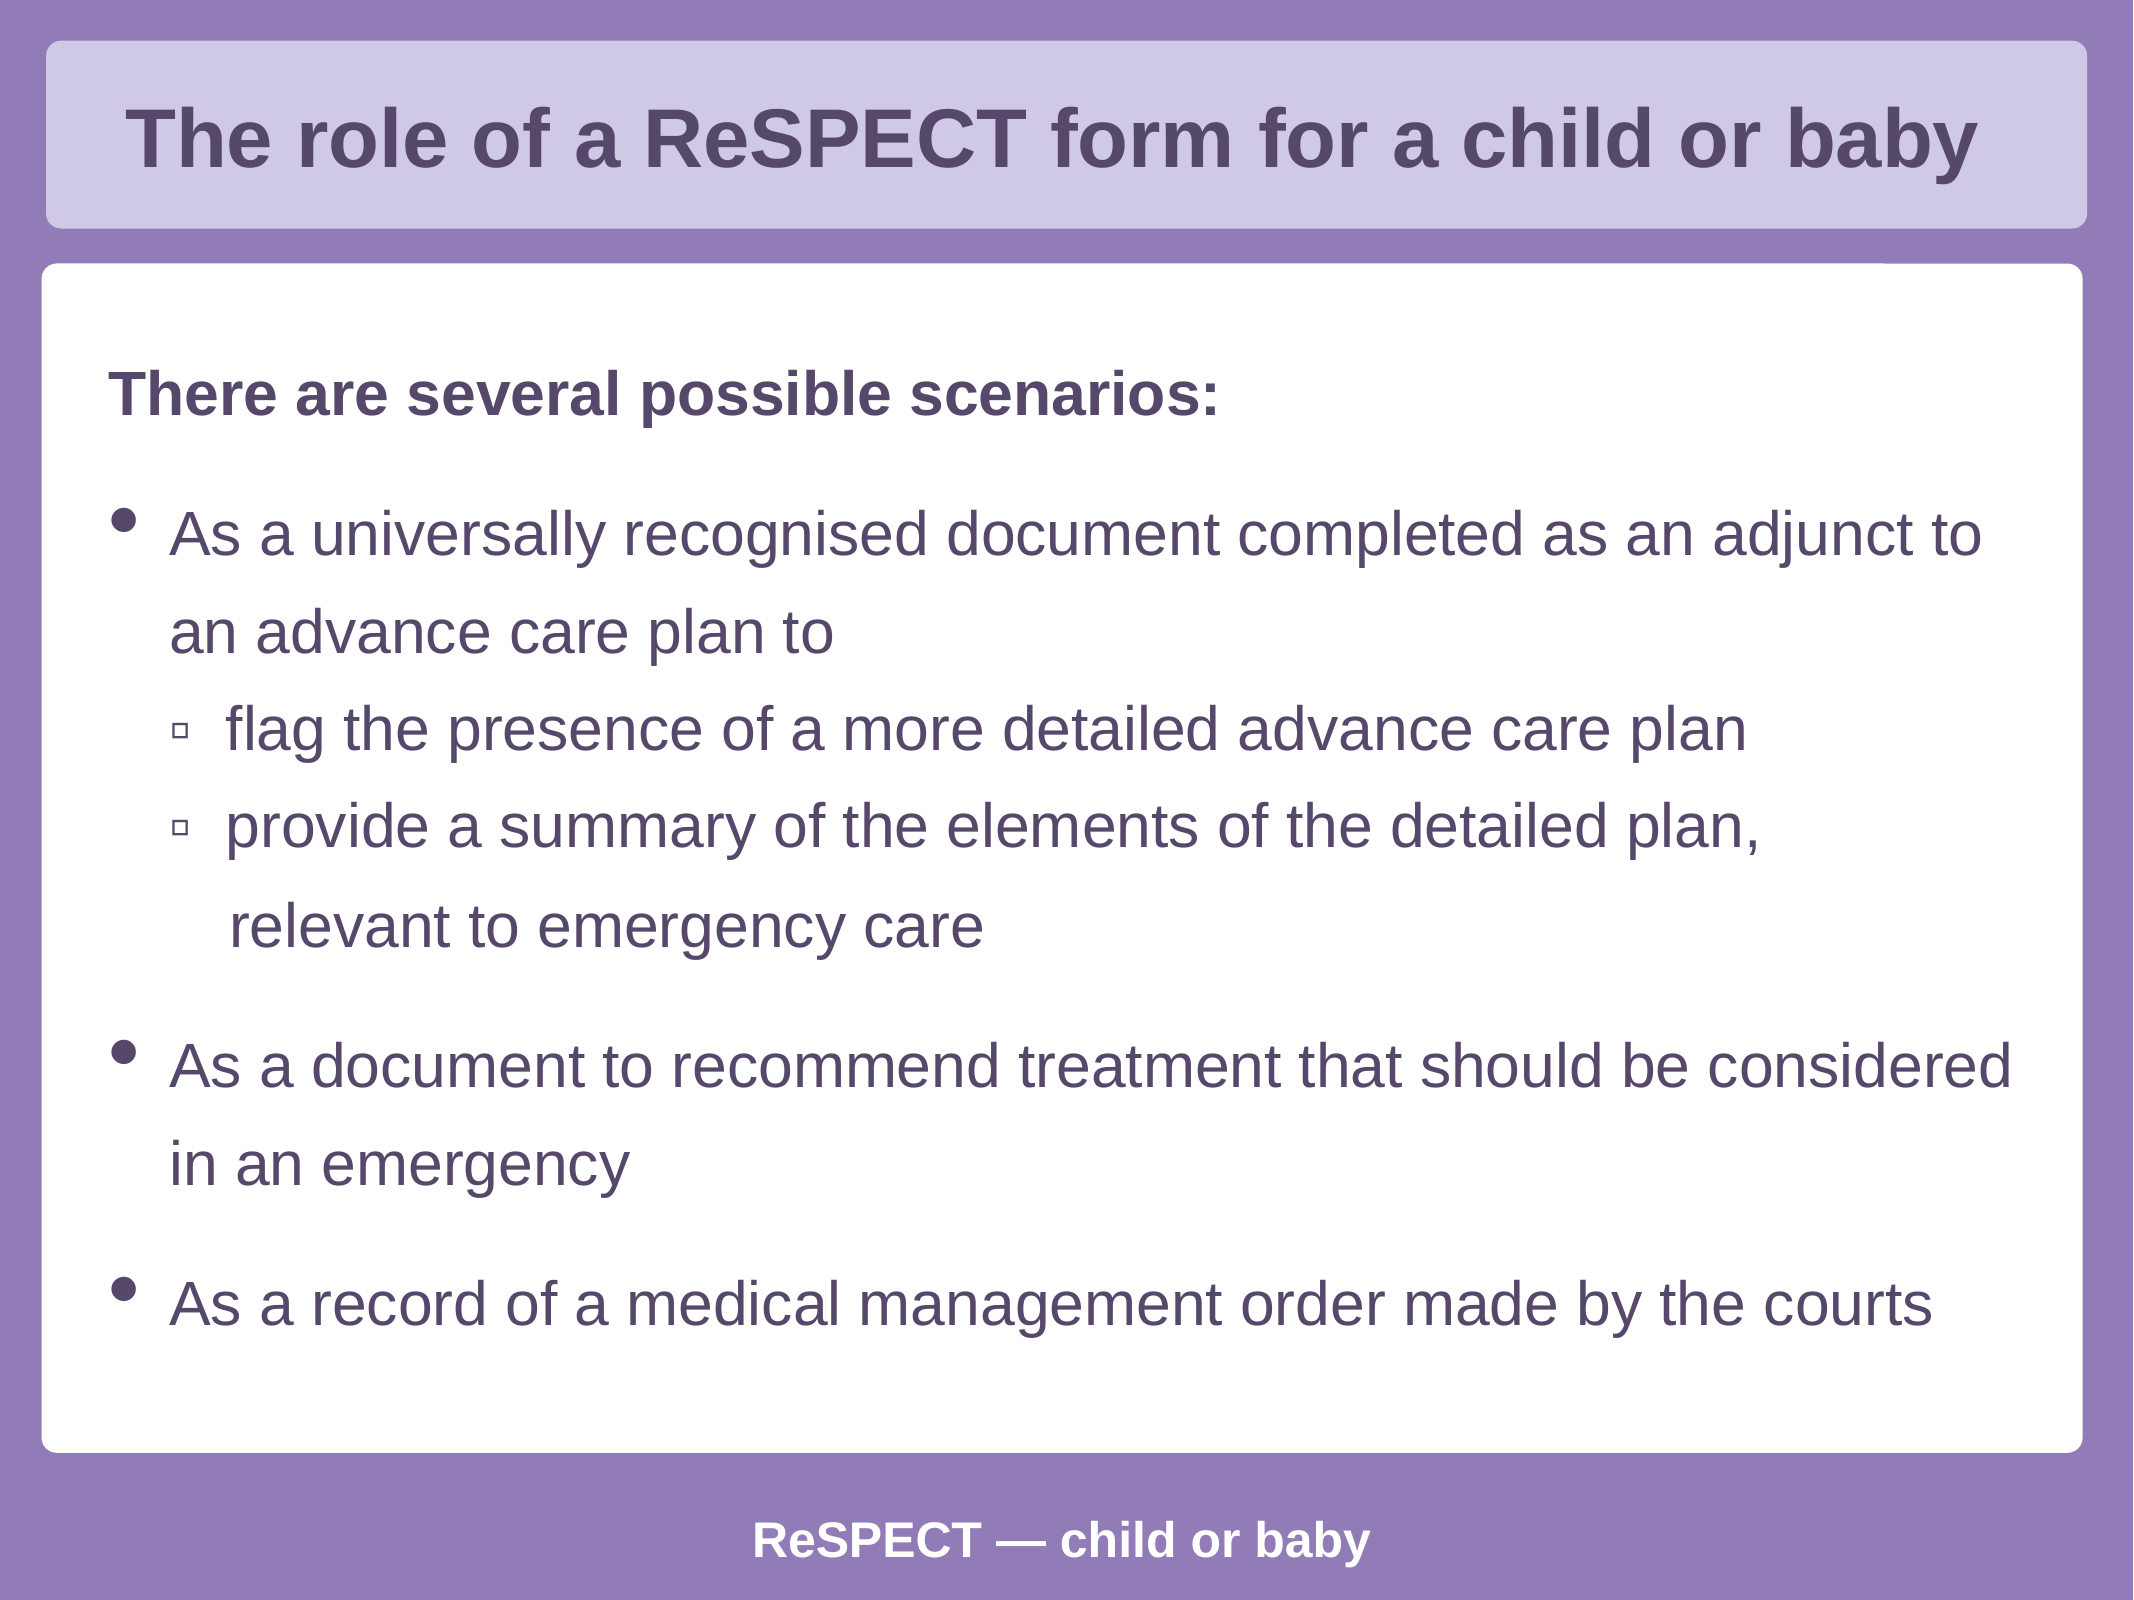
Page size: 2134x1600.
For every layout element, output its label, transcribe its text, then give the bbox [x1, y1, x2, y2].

text_box The role of a ReSPECT form for a child or baby [46, 40, 2088, 229]
text_box There are several possible scenarios: As a universally recognised document completed as an adjunct to an advance care plan to ▫ flag the presence of a more detailed advance care plan ▫ provide a summary of the elements of the detailed plan, relevant to emergency care As a document to recommend treatment that should be considered in an emergency As a record of a medical management order made by the courts [41, 263, 2083, 1453]
text_box ReSPECT — child or baby [684, 1487, 1439, 1587]
